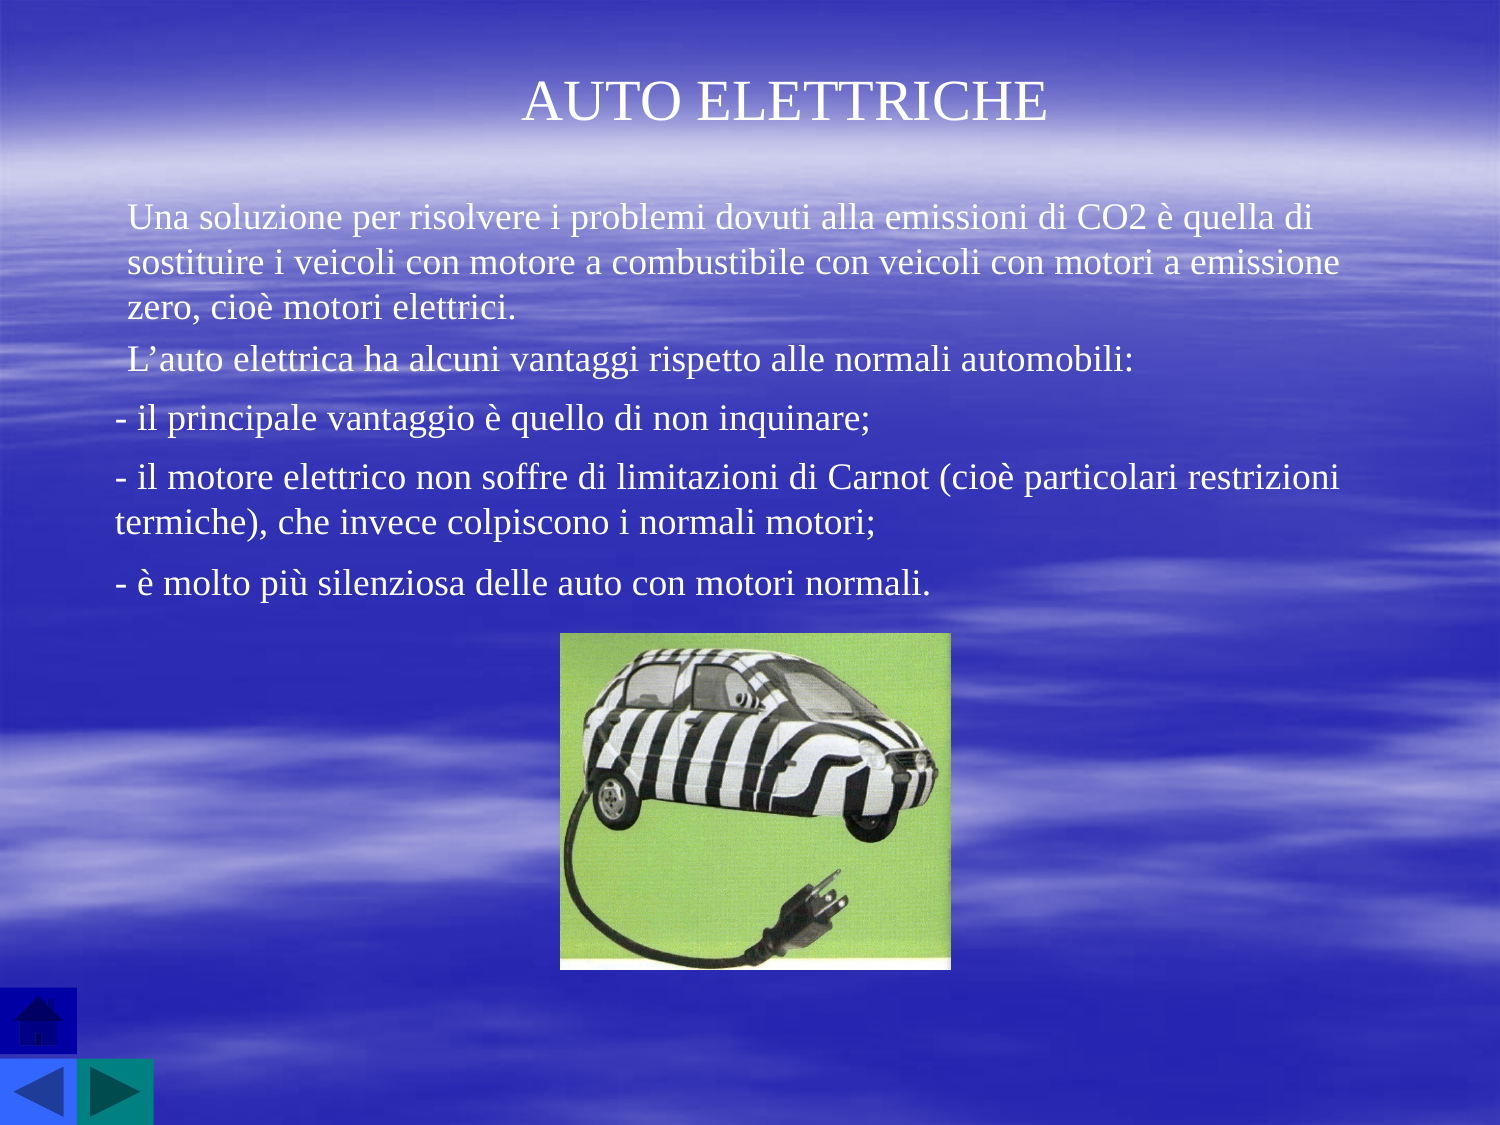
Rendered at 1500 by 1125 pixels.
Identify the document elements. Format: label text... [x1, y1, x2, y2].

text_box - è molto più silenziosa delle auto con motori normali. [100, 550, 1400, 611]
text_box [0, 987, 77, 1055]
picture [560, 632, 951, 971]
text_box - il principale vantaggio è quello di non inquinare; [100, 385, 1400, 444]
text_box [76, 1058, 154, 1125]
text_box [0, 1058, 76, 1125]
text_box Una soluzione per risolvere i problemi dovuti alla emissioni di CO2 è quella di sostituire i veicoli con motore a combustibile con veicoli con motori a emissione zero, cioè motori elettrici. [112, 184, 1412, 326]
text_box - il motore elettrico non soffre di limitazioni di Carnot (cioè particolari restrizioni termiche), che invece colpiscono i normali motori; [100, 444, 1400, 549]
text_box L’auto elettrica ha alcuni vantaggi rispetto alle normali automobili: [112, 326, 1412, 386]
text_box AUTO ELETTRICHE [135, 54, 1436, 140]
